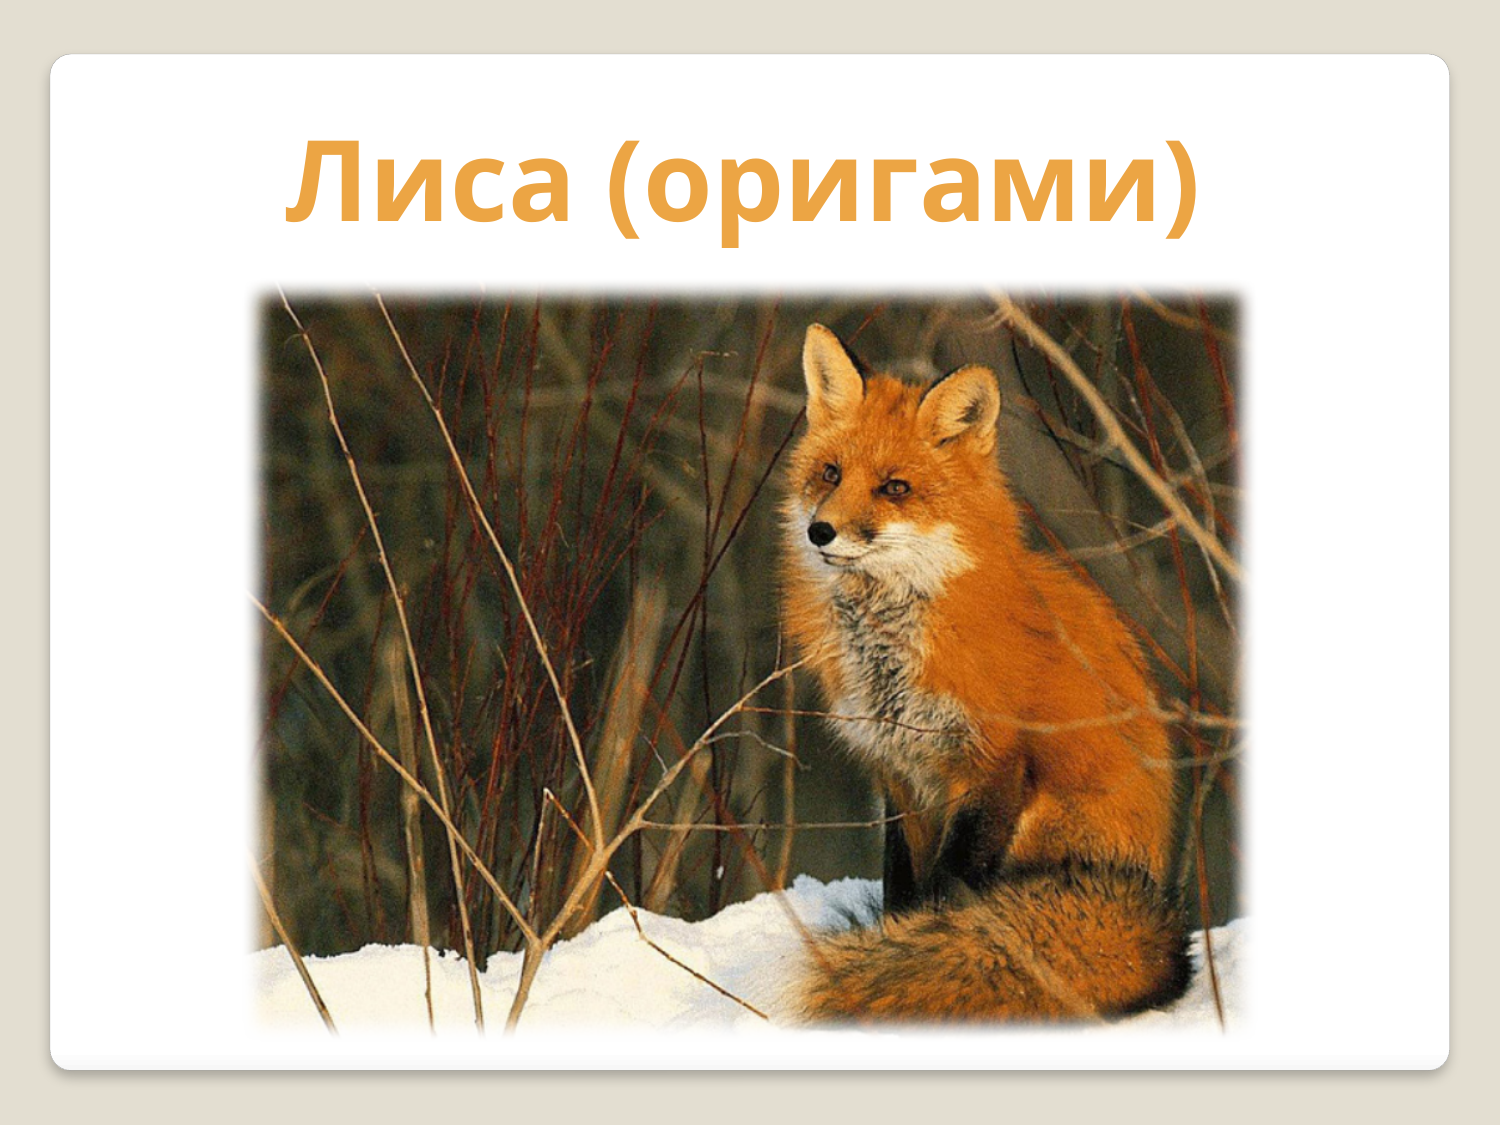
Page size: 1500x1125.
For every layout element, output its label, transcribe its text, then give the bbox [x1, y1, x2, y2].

text_box Лиса (оригами) [270, 101, 1217, 252]
picture [241, 278, 1258, 1042]
